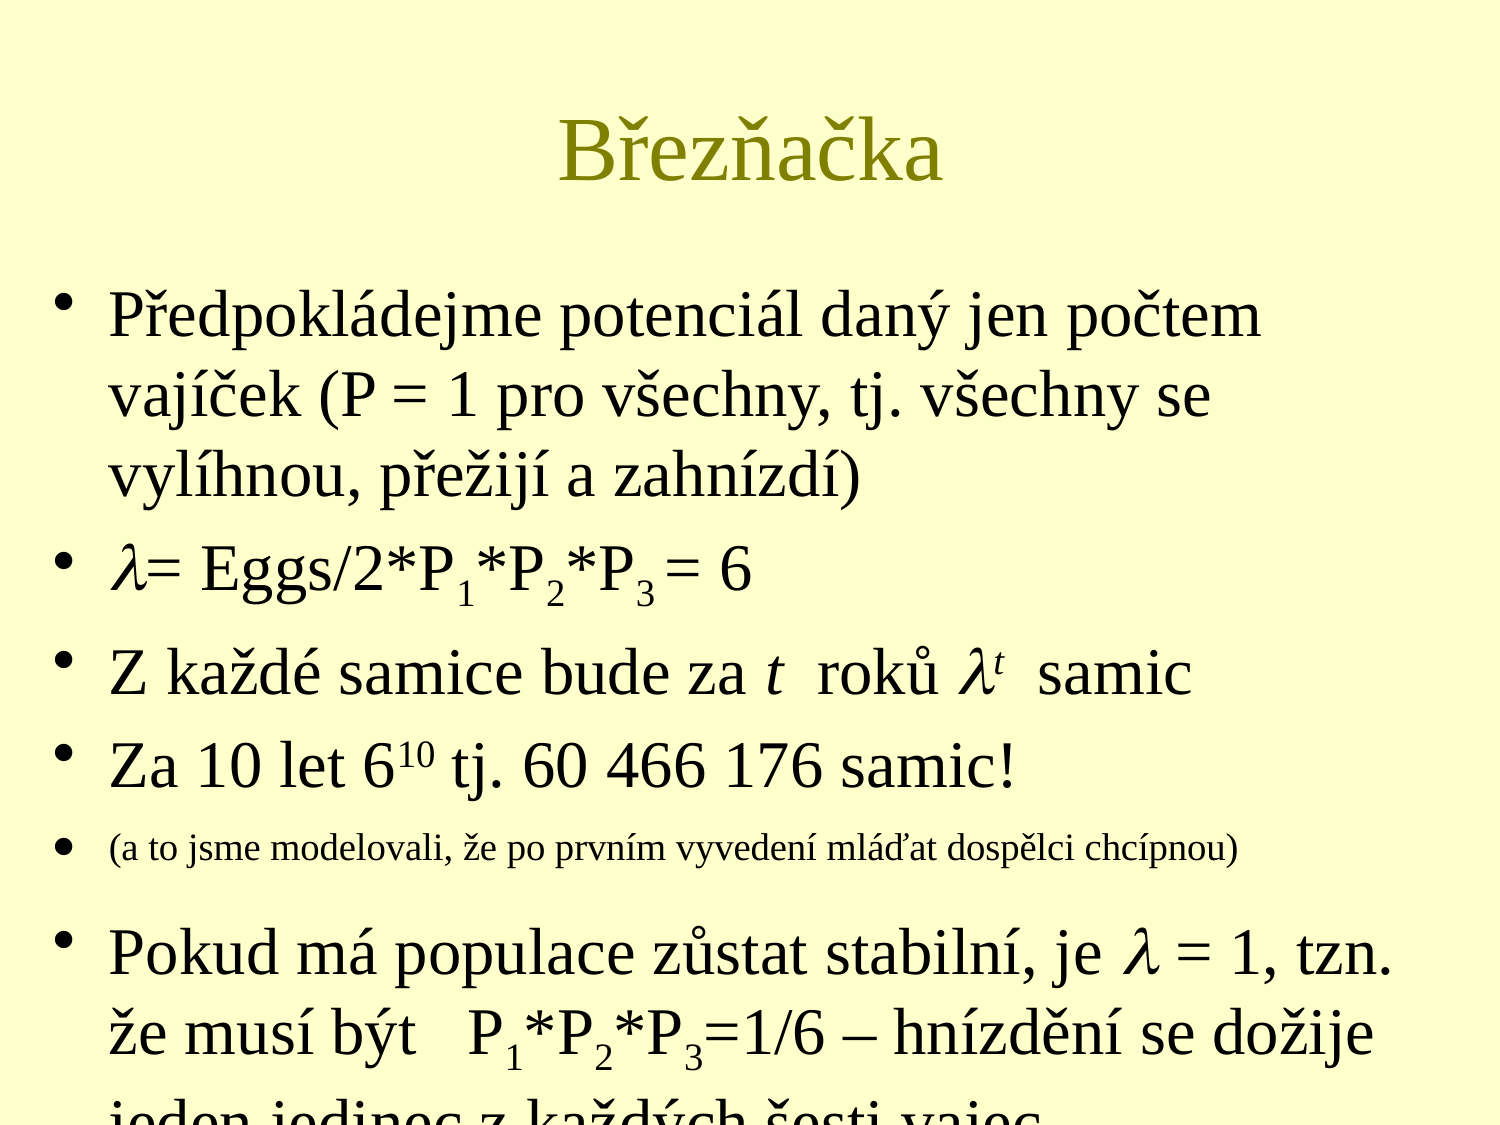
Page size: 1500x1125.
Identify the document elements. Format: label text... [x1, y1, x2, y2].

title Březňačka [113, 50, 1389, 238]
list Předpokládejme potenciál daný jen počtem vajíček (P = 1 pro všechny, tj. všechny se vylíhnou, přežijí a zahnízdí) = Eggs/2*P1*P2*P3 = 6 Z každé samice bude za t roků t samic Za 10 let 610 tj. 60 466 176 samic! (a to jsme modelovali, že po prvním vyvedení mláďat dospělci chcípnou) Pokud má populace zůstat stabilní, je  = 1, tzn. že musí být P1*P2*P3=1/6 – hnízdění se dožije jeden jedinec z každých šesti vajec. [37, 262, 1463, 1025]
